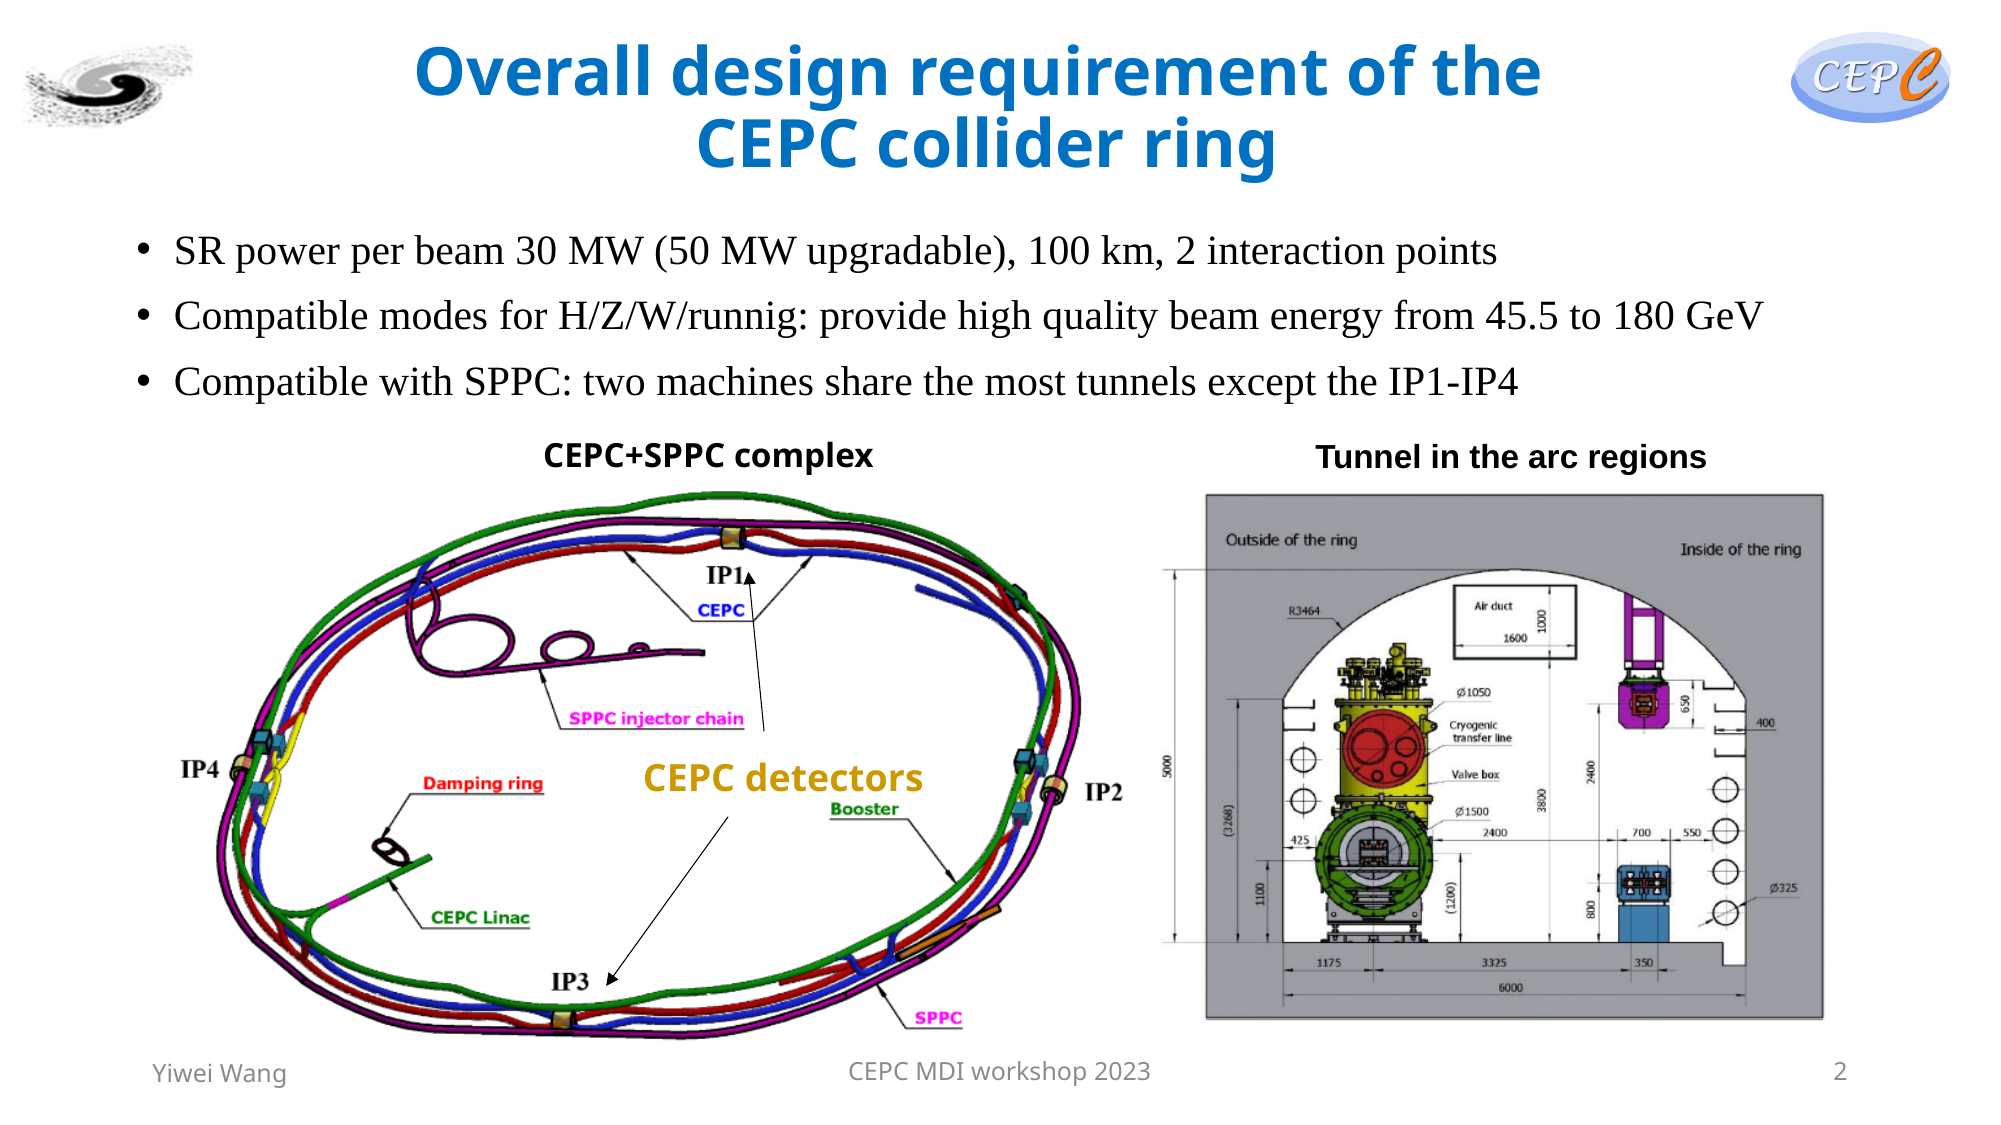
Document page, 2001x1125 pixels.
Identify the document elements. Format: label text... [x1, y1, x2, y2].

text_box CEPC+SPPC complex [528, 426, 921, 482]
slide_number Yiwei Wang [137, 1042, 588, 1103]
picture [1787, 26, 1954, 126]
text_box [163, 483, 1138, 1044]
text_box Tunnel in the arc regions [1300, 427, 1788, 479]
picture [7, 11, 209, 153]
picture [1151, 478, 1850, 1031]
slide_number 2 [1412, 1042, 1863, 1103]
footer CEPC MDI workshop 2023 [662, 1042, 1338, 1103]
title Overall design requirement of the CEPC collider ring [124, 11, 1850, 208]
